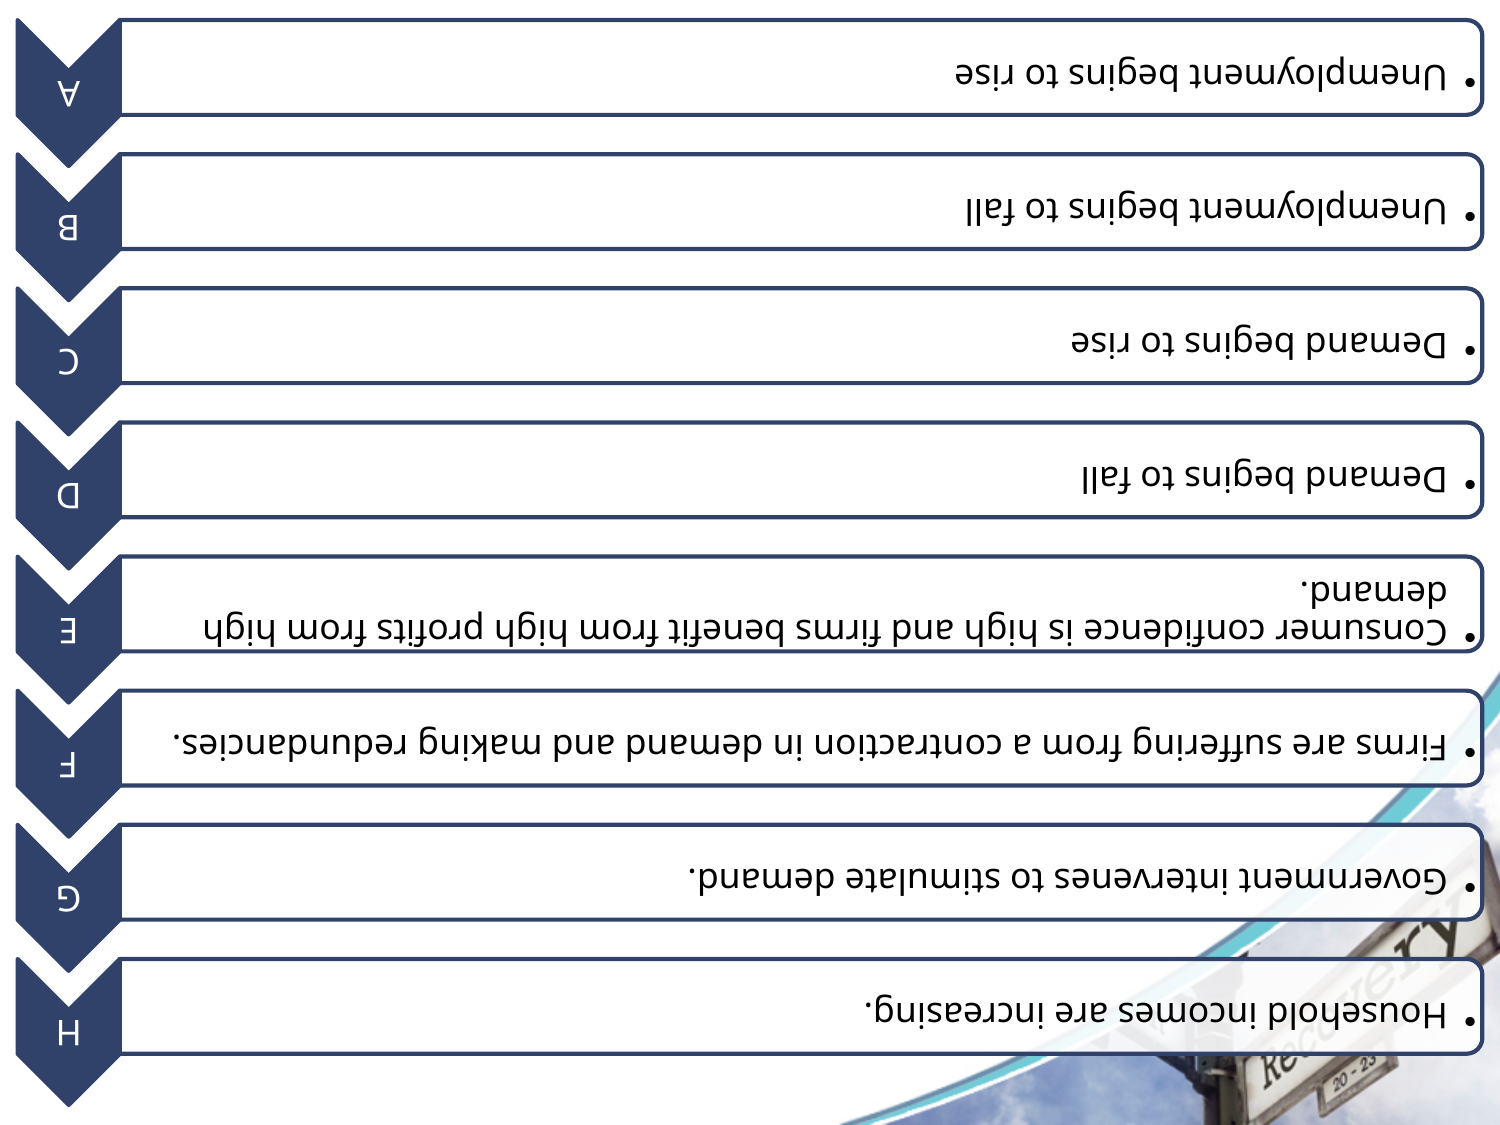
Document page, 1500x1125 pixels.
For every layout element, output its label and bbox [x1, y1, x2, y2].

text_box [17, 18, 1483, 1107]
picture [0, 0, 1500, 1125]
